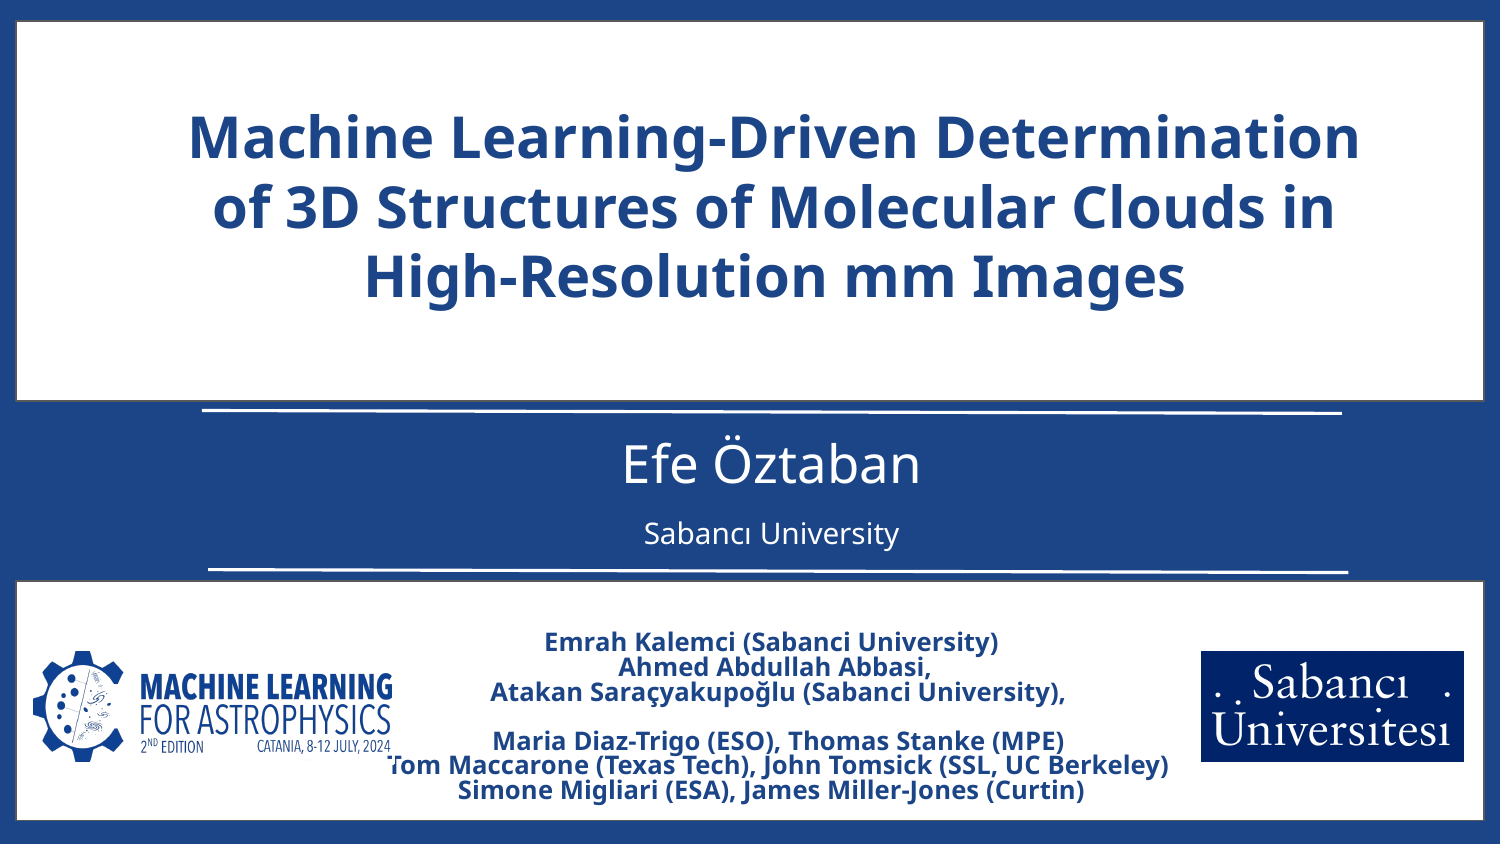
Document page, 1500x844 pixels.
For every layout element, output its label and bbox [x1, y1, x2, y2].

text_box [207, 569, 1349, 573]
text_box [0, 0, 1500, 844]
text_box [201, 410, 1343, 414]
picture [1200, 650, 1465, 763]
picture [32, 650, 392, 763]
